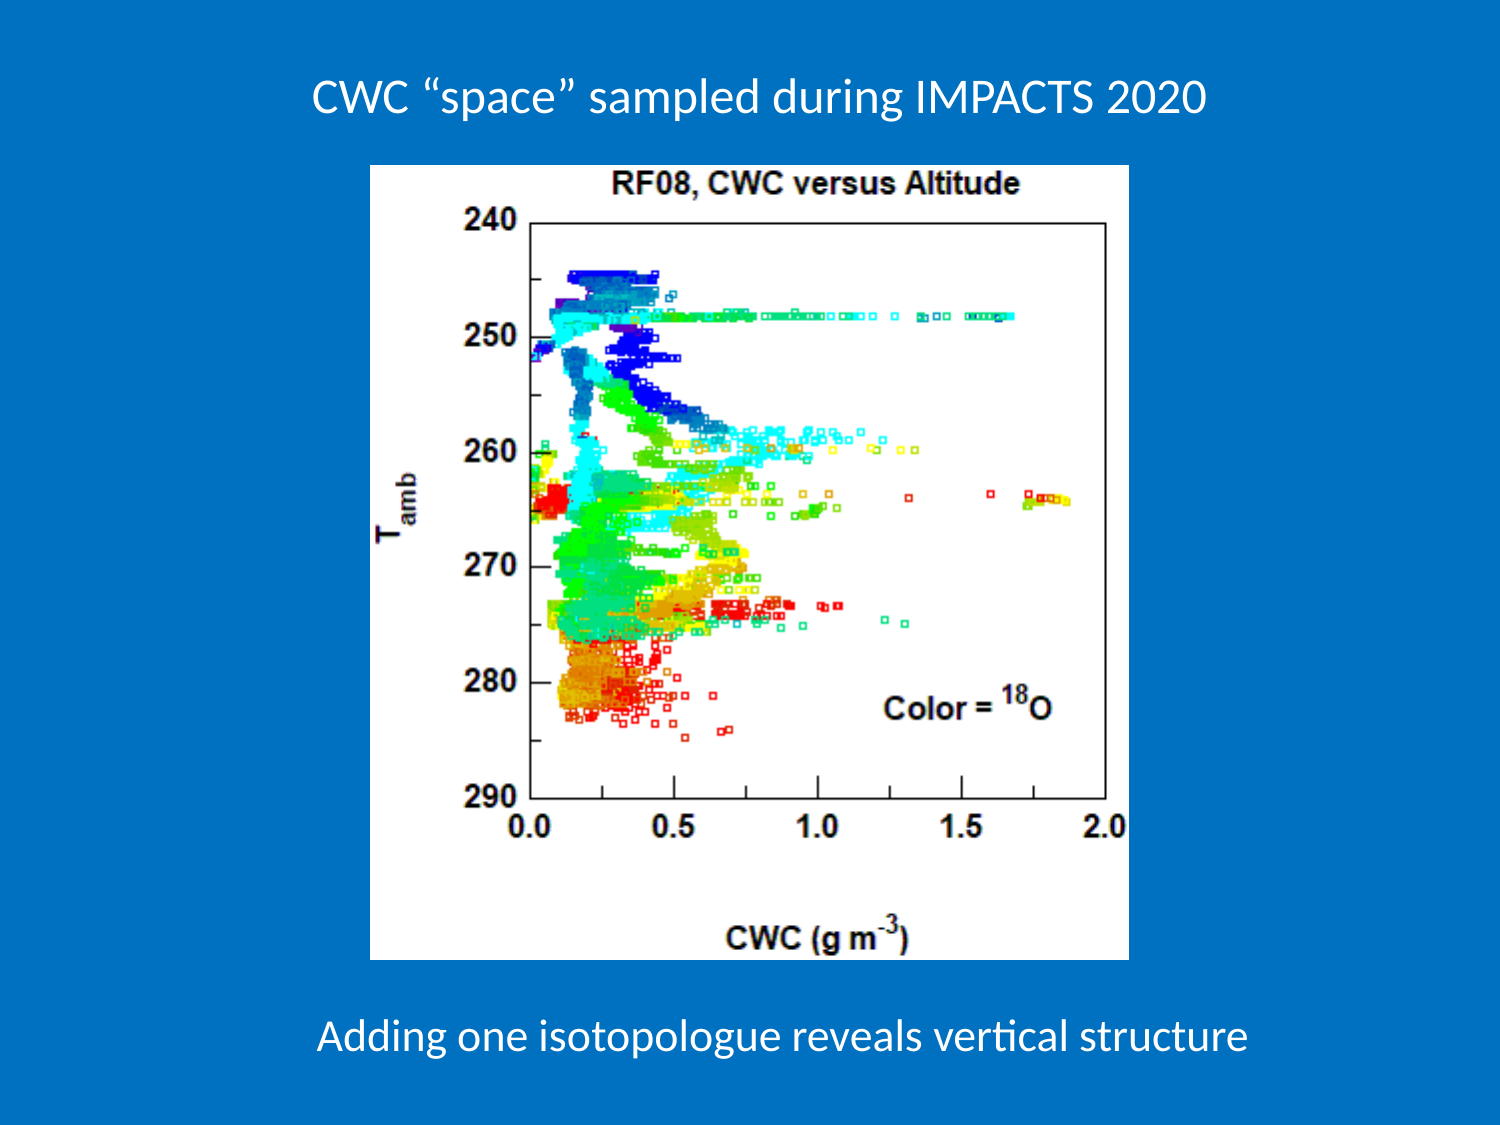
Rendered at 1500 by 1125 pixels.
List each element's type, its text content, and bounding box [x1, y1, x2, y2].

text_box CWC “space” sampled during IMPACTS 2020 [70, 55, 1449, 186]
picture [370, 165, 1129, 960]
text_box Adding one isotopologue reveals vertical structure [301, 998, 1275, 1069]
